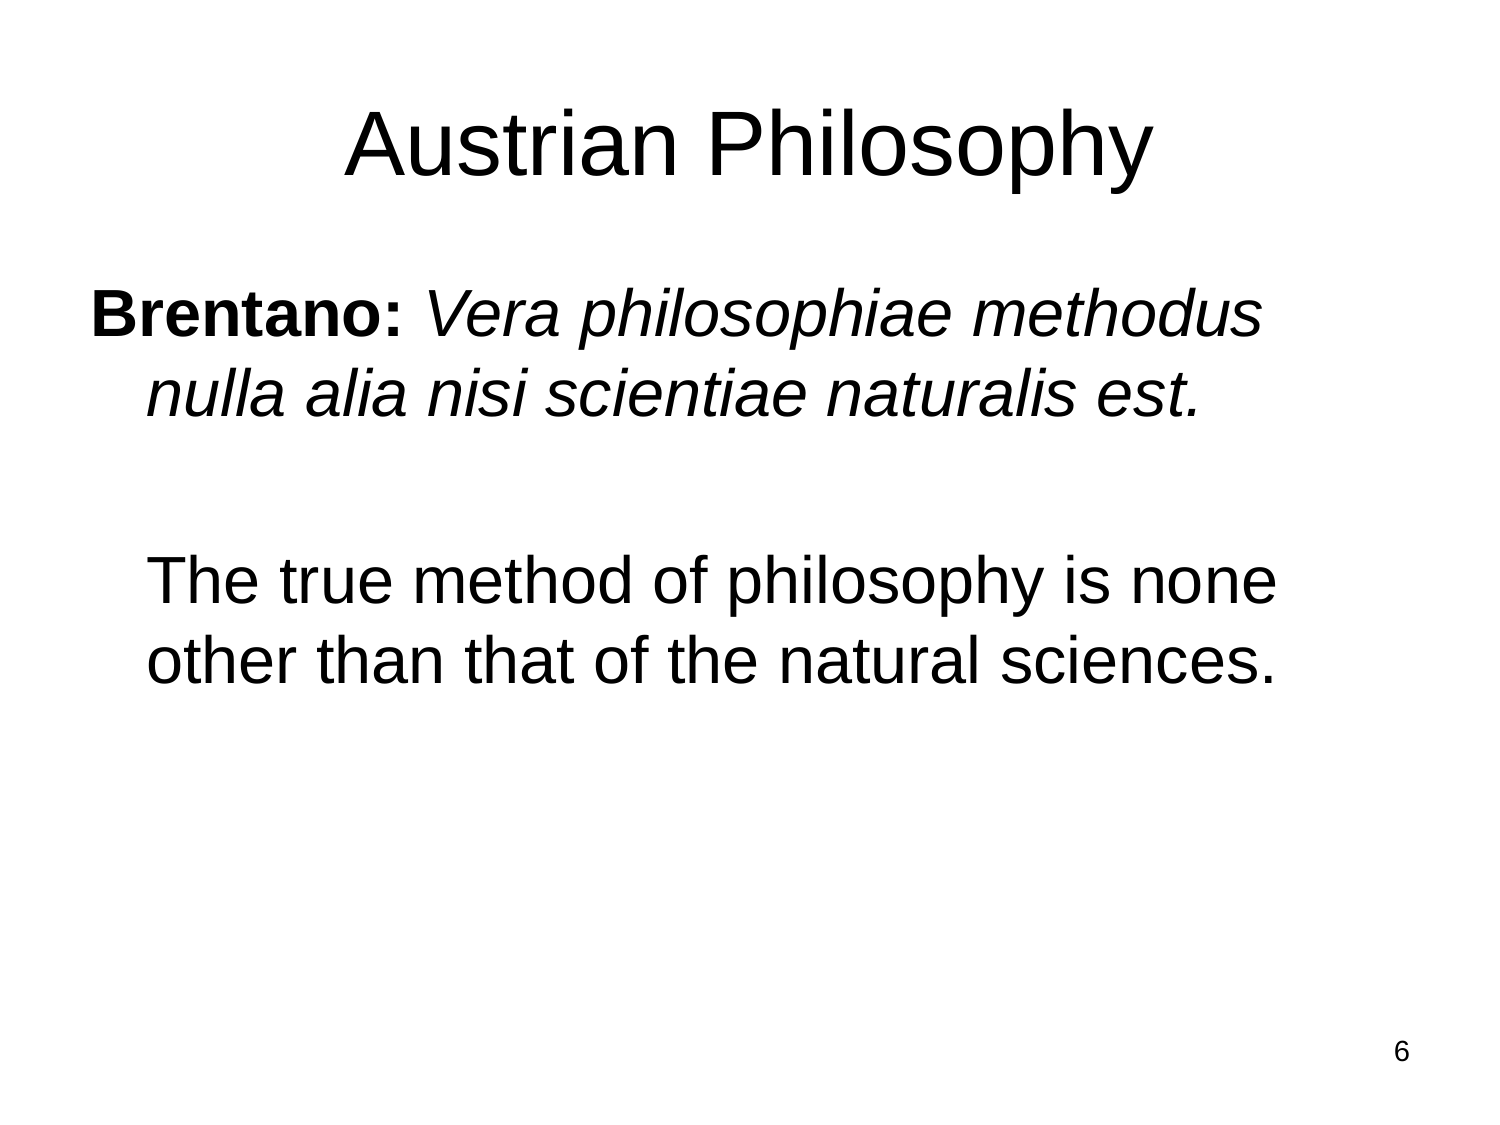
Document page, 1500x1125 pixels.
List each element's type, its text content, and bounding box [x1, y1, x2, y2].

list Brentano: Vera philosophiae methodus nulla alia nisi scientiae naturalis est. The true method of philosophy is none other than that of the natural sciences. [75, 262, 1425, 1005]
slide_number 6 [1074, 1024, 1426, 1103]
title Austrian Philosophy [75, 45, 1425, 233]
